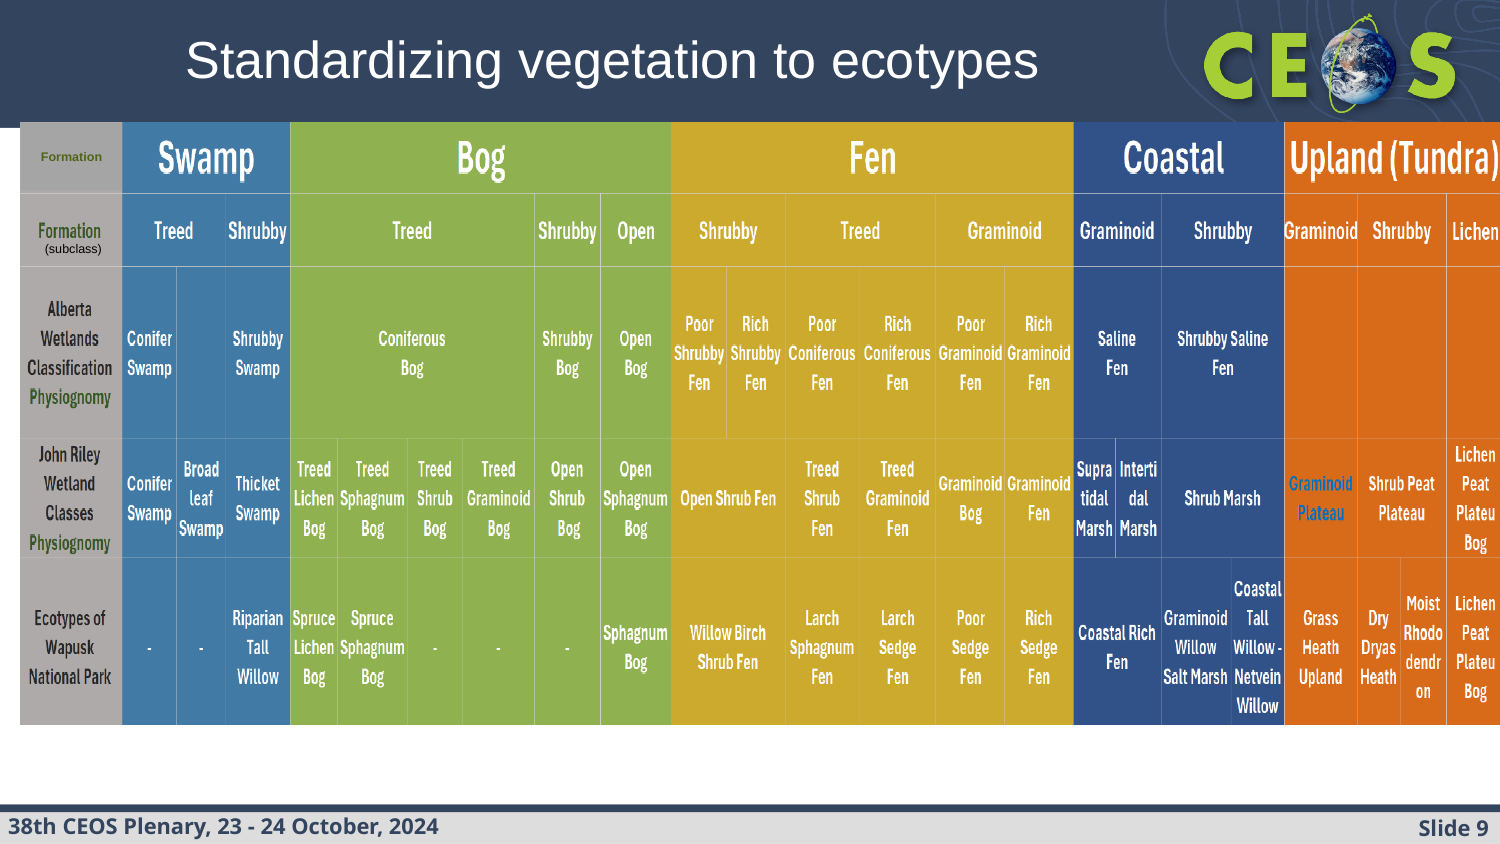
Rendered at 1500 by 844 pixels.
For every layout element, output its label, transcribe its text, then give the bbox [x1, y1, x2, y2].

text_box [20, 121, 1500, 726]
text_box Standardizing vegetation to ecotypes [170, 11, 1065, 78]
picture [1204, 13, 1455, 113]
